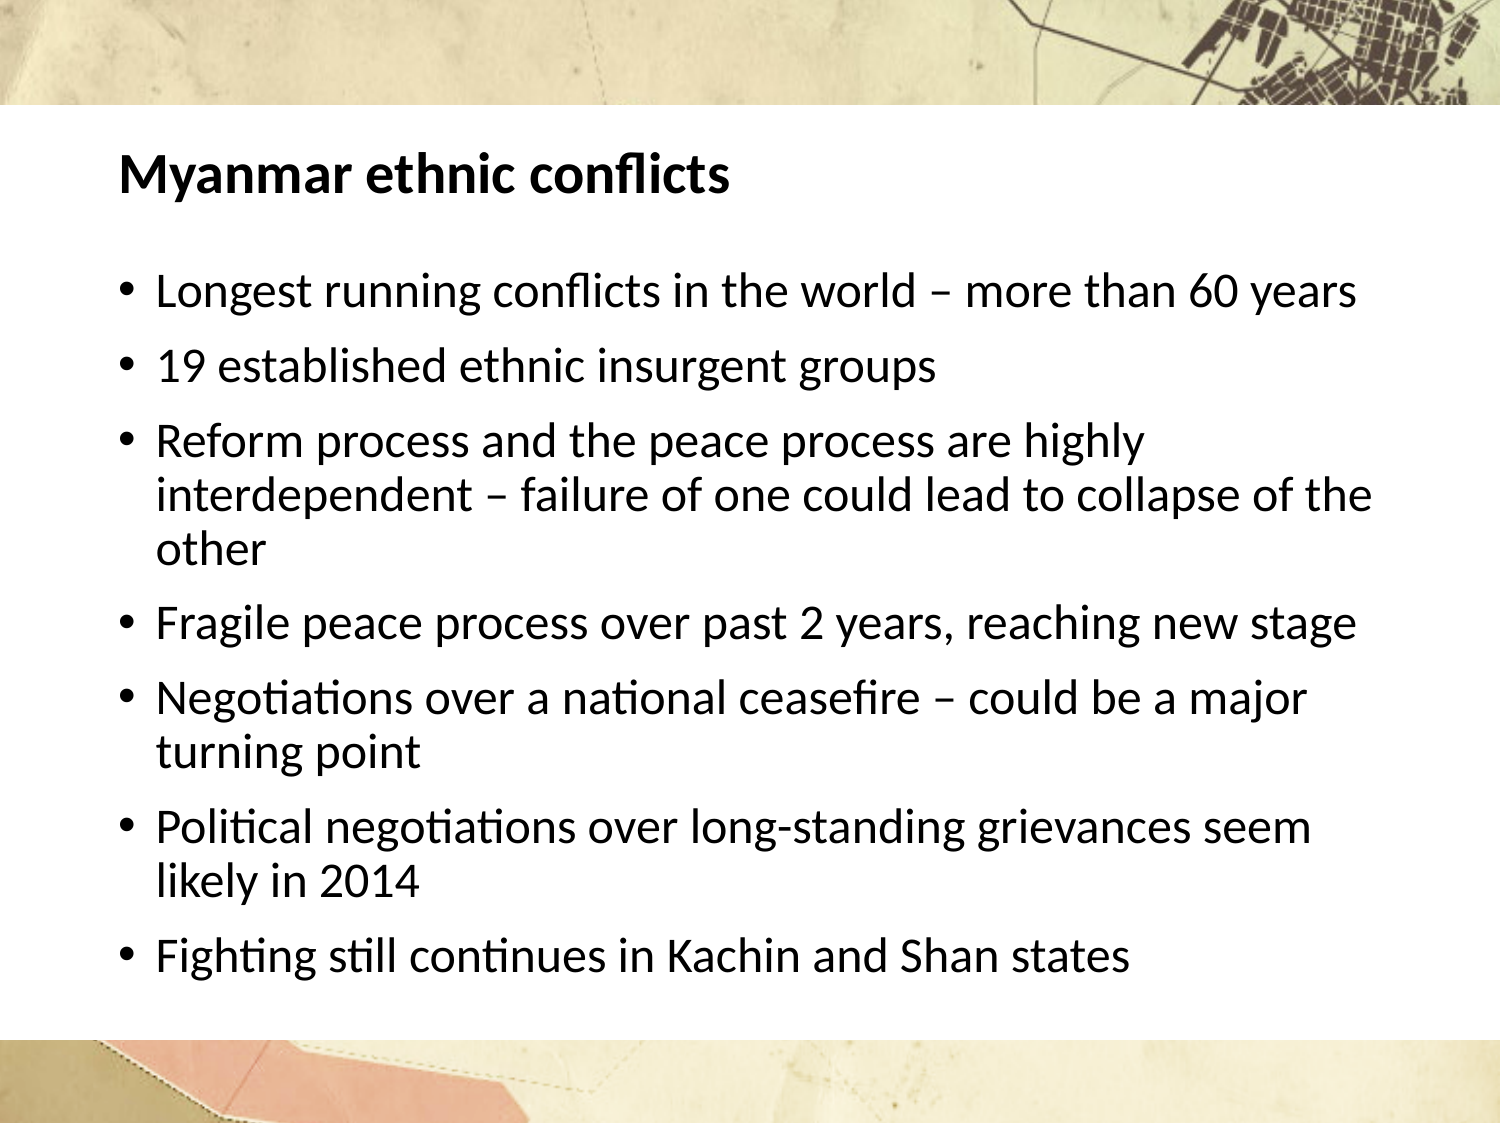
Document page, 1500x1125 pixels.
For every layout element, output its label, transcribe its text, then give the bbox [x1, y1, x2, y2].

picture [0, 1040, 1500, 1123]
title Myanmar ethnic conflicts [103, 119, 1397, 230]
list Longest running conflicts in the world – more than 60 years 19 established ethnic insurgent groups Reform process and the peace process are highly interdependent – failure of one could lead to collapse of the other Fragile peace process over past 2 years, reaching new stage Negotiations over a national ceasefire – could be a major turning point Political negotiations over long-standing grievances seem likely in 2014 Fighting still continues in Kachin and Shan states [103, 257, 1397, 1027]
picture [0, 0, 1500, 105]
